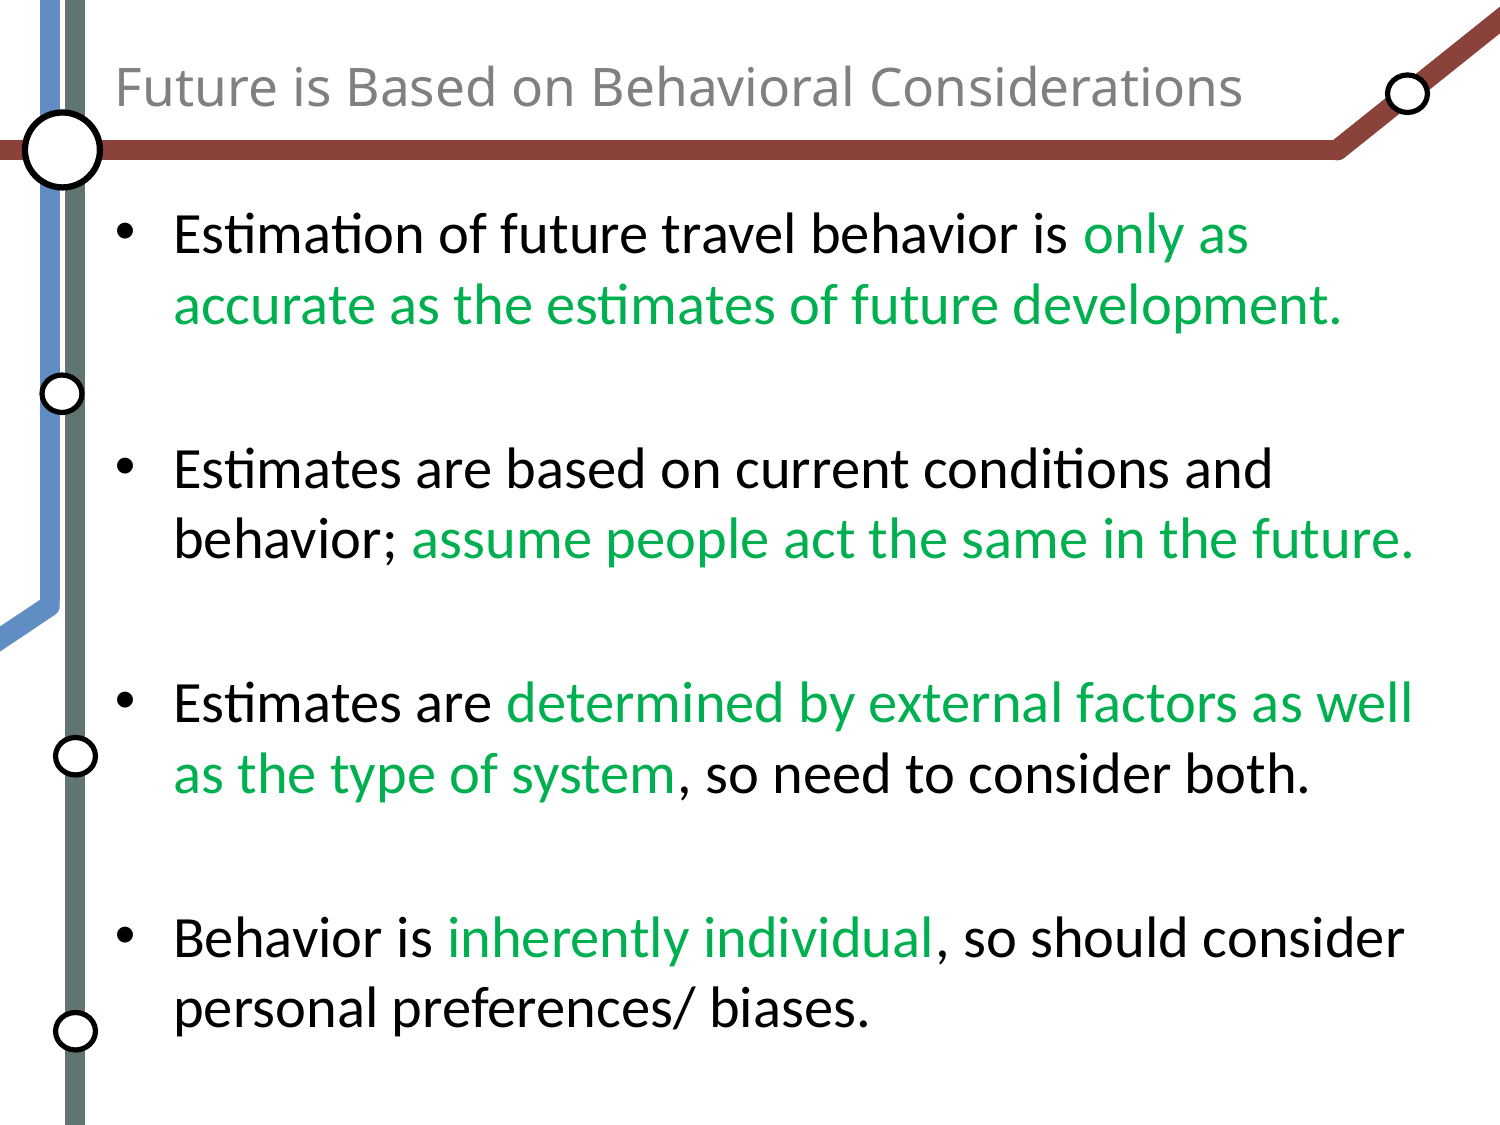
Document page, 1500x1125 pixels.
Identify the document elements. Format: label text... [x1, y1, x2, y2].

list Estimation of future travel behavior is only as accurate as the estimates of future development. Estimates are based on current conditions and behavior; assume people act the same in the future. Estimates are determined by external factors as well as the type of system, so need to consider both. Behavior is inherently individual, so should consider personal preferences/ biases. [99, 187, 1463, 1063]
title Future is Based on Behavioral Considerations [99, 45, 1375, 125]
